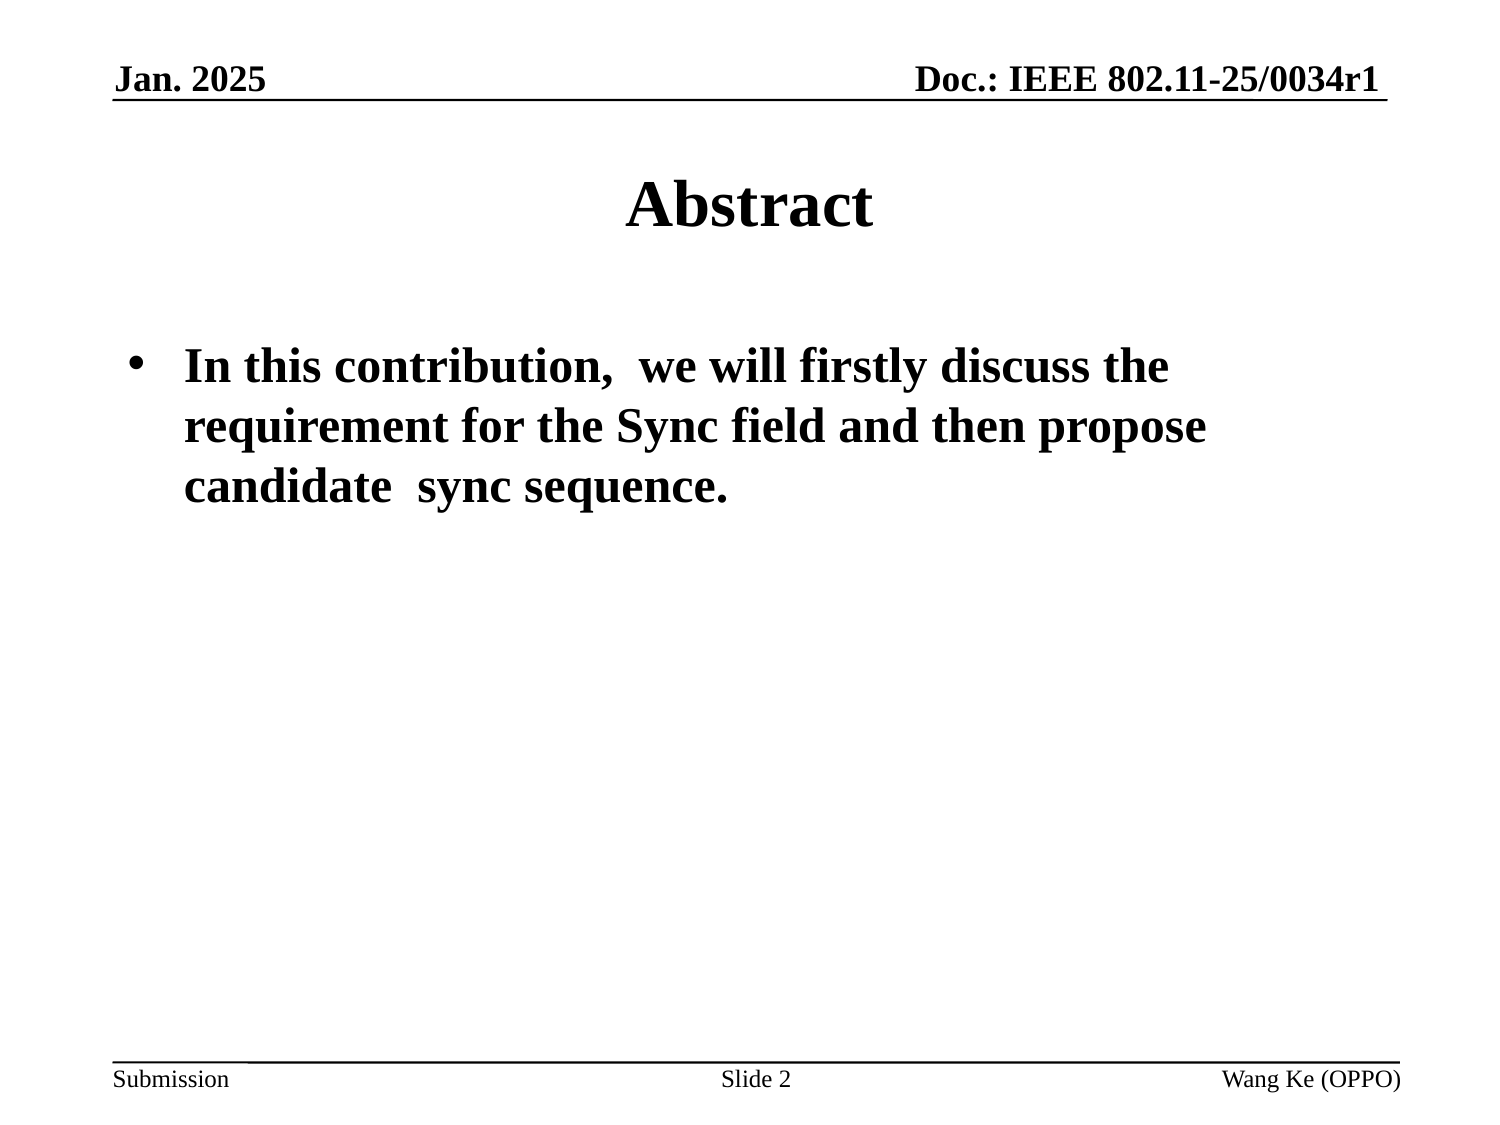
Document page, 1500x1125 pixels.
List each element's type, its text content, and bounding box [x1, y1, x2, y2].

text_box Doc.: IEEE 802.11-25/0034r1 [899, 46, 1413, 107]
footer Wang Ke (OPPO) [878, 1061, 1402, 1093]
title Abstract [112, 112, 1388, 288]
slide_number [114, 54, 422, 100]
list In this contribution, we will firstly discuss the requirement for the Sync field and then propose candidate sync sequence. [112, 324, 1388, 1001]
slide_number Slide 2 [712, 1061, 800, 1123]
